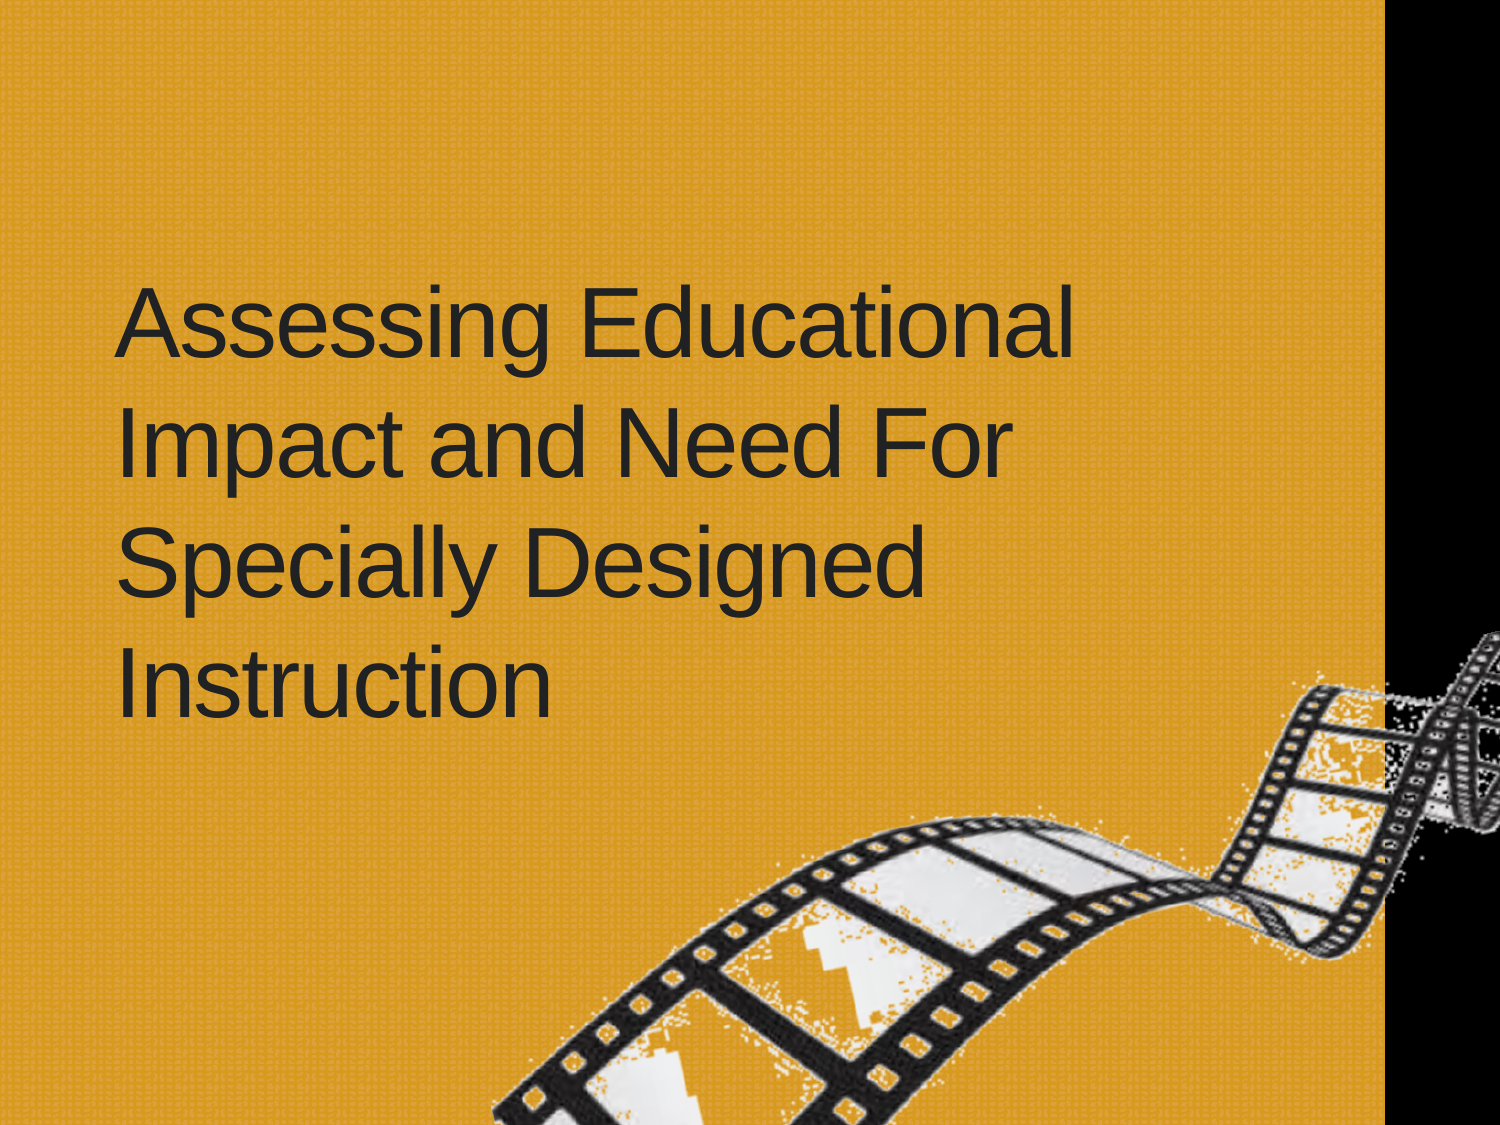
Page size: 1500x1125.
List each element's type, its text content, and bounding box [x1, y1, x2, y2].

title Assessing Educational Impact and Need For Specially Designed Instruction [99, 249, 1393, 750]
picture [439, 632, 1500, 1125]
